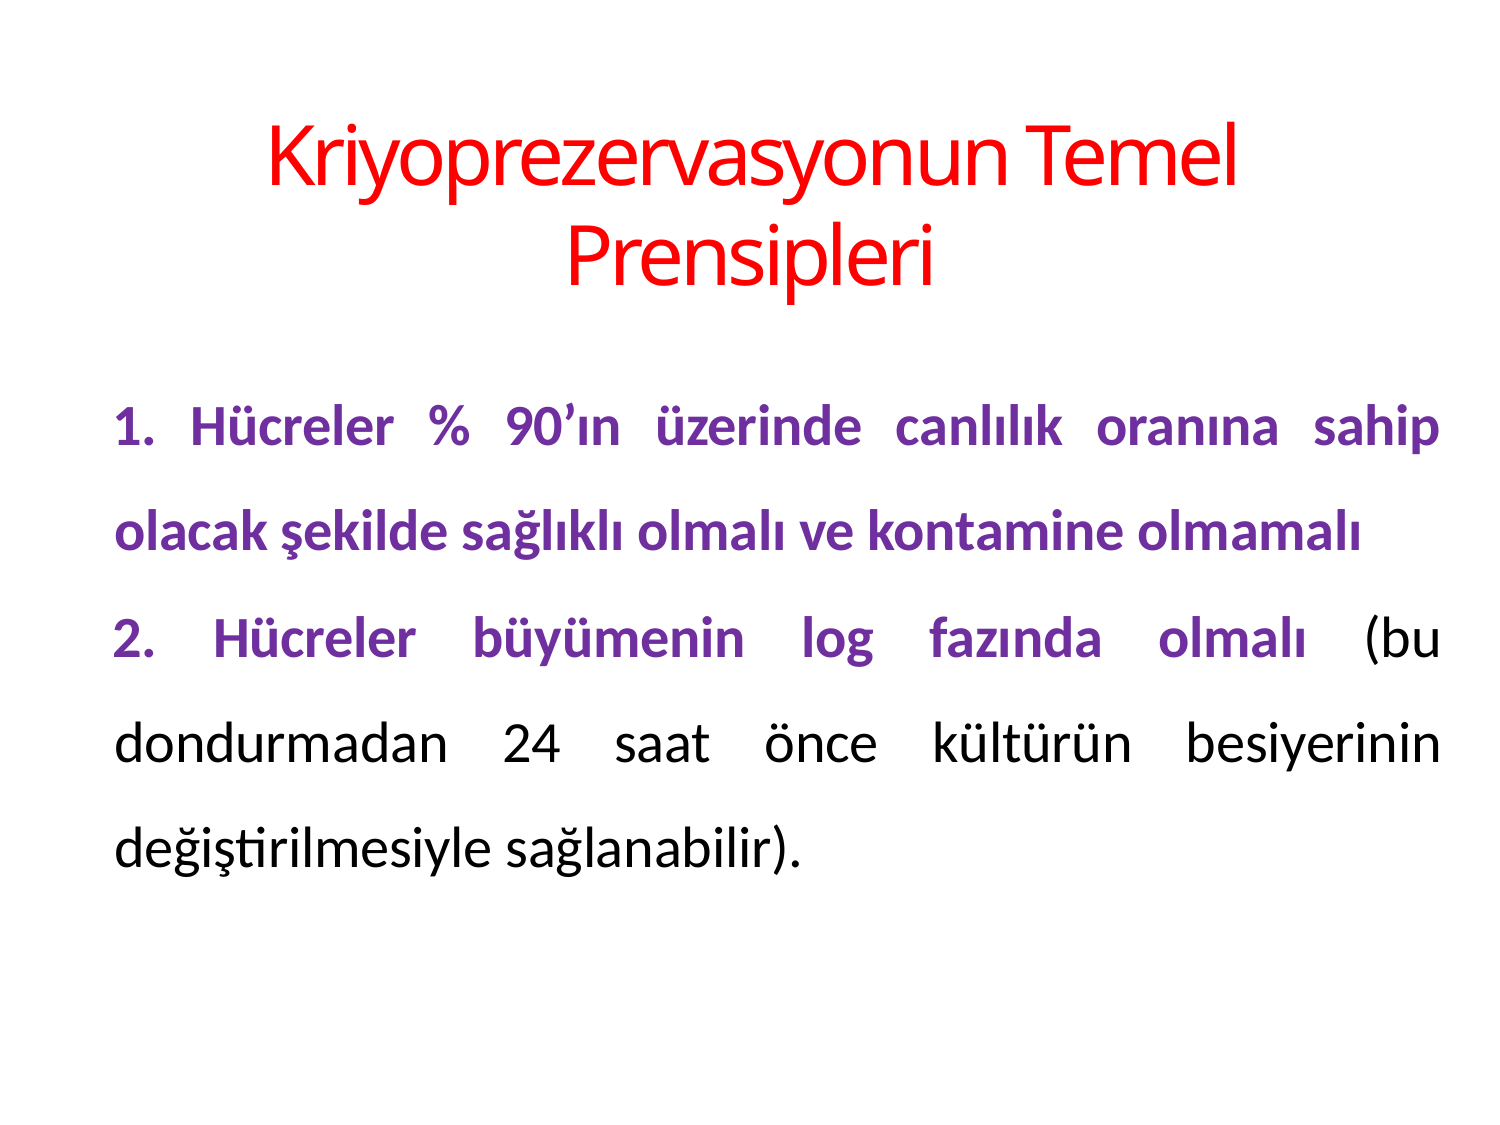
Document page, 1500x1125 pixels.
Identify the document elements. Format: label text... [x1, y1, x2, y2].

text_box Hücreler % 90’ın üzerinde canlılık oranına sahip olacak şekilde sağlıklı olmalı ve kontamine olmamalı Hücreler büyümenin log fazında olmalı (bu dondurmadan 24 saat önce kültürün besiyerinin değiştirilmesiyle sağlanabilir). [112, 350, 1443, 879]
title Kriyoprezervasyonun Temel Prensipleri [150, 99, 1350, 303]
